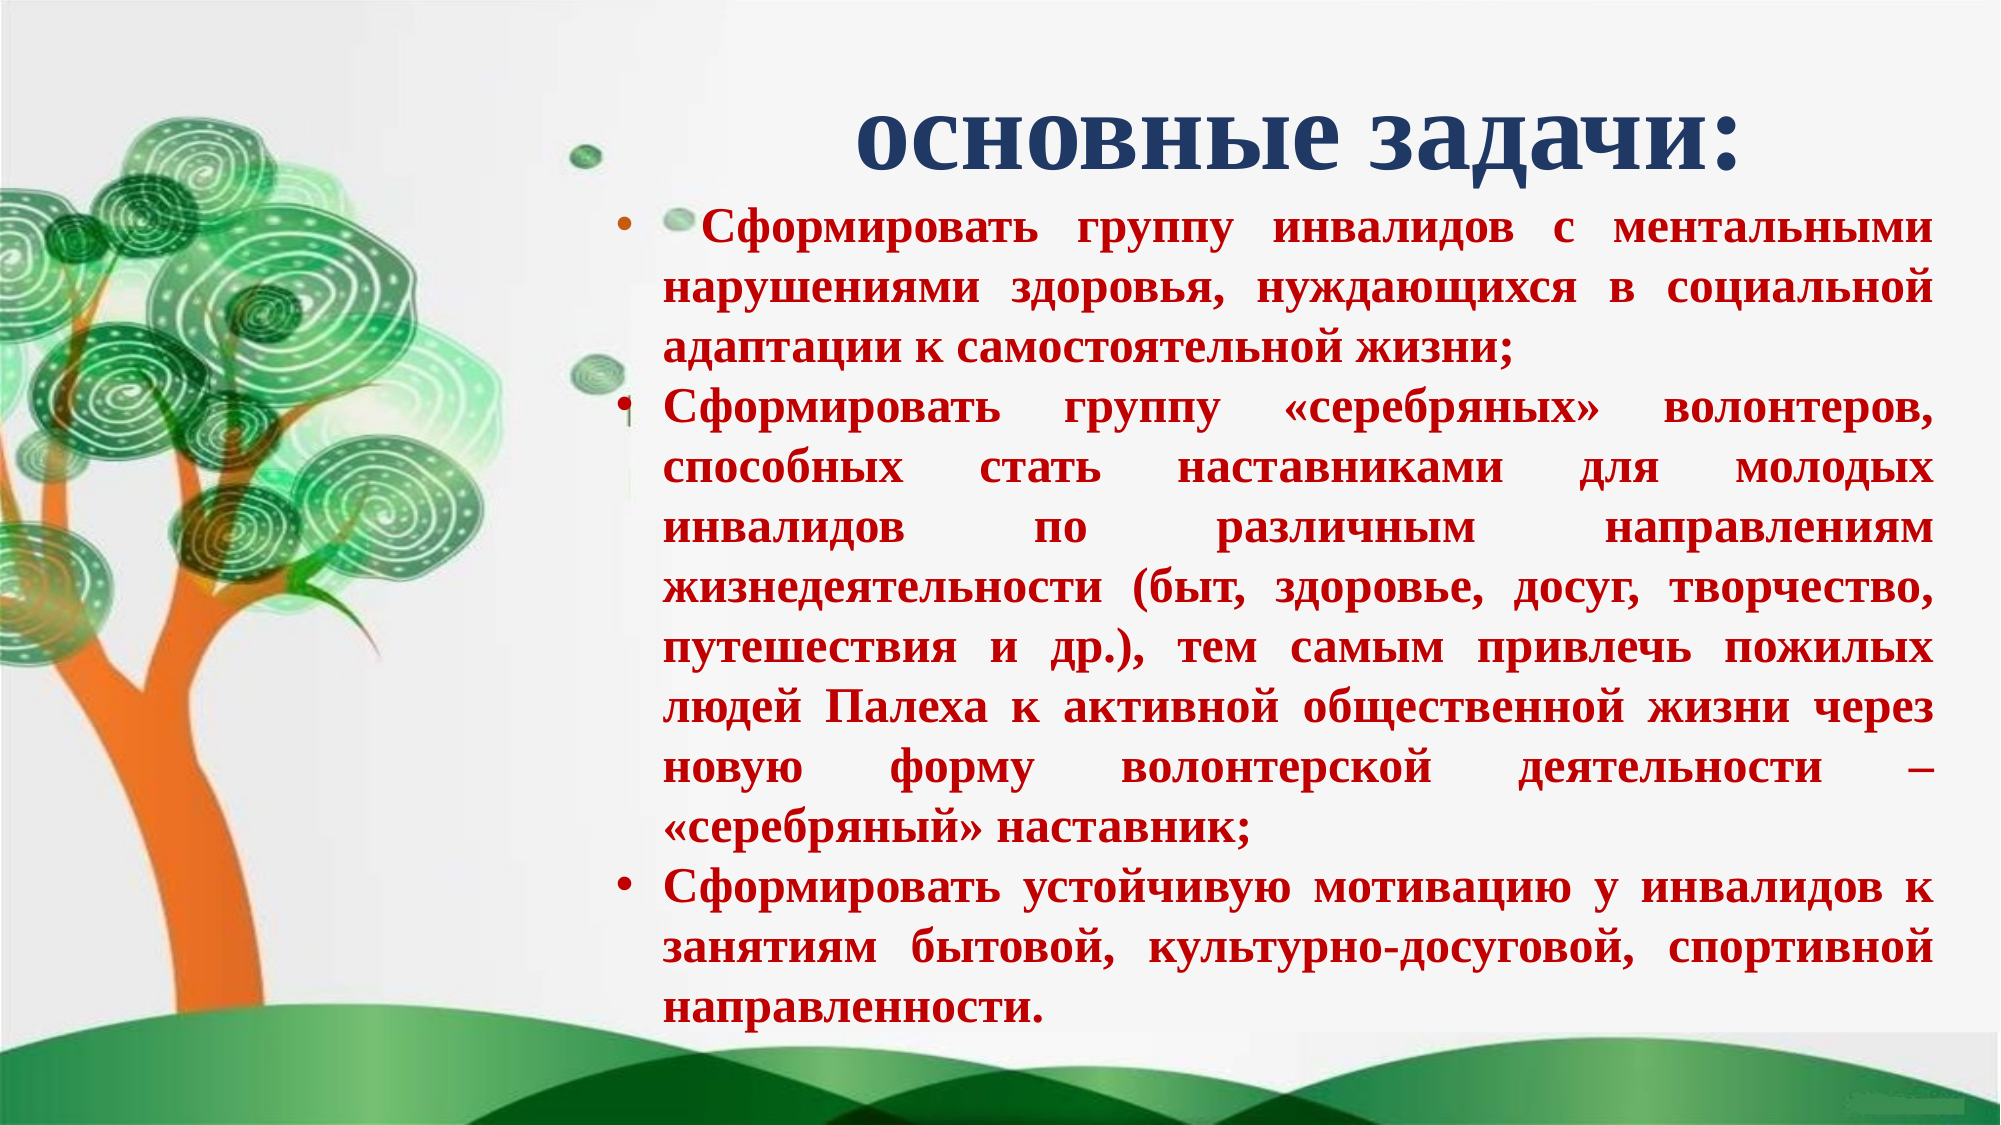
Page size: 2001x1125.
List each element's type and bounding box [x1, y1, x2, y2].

list [0, 0, 2000, 1125]
